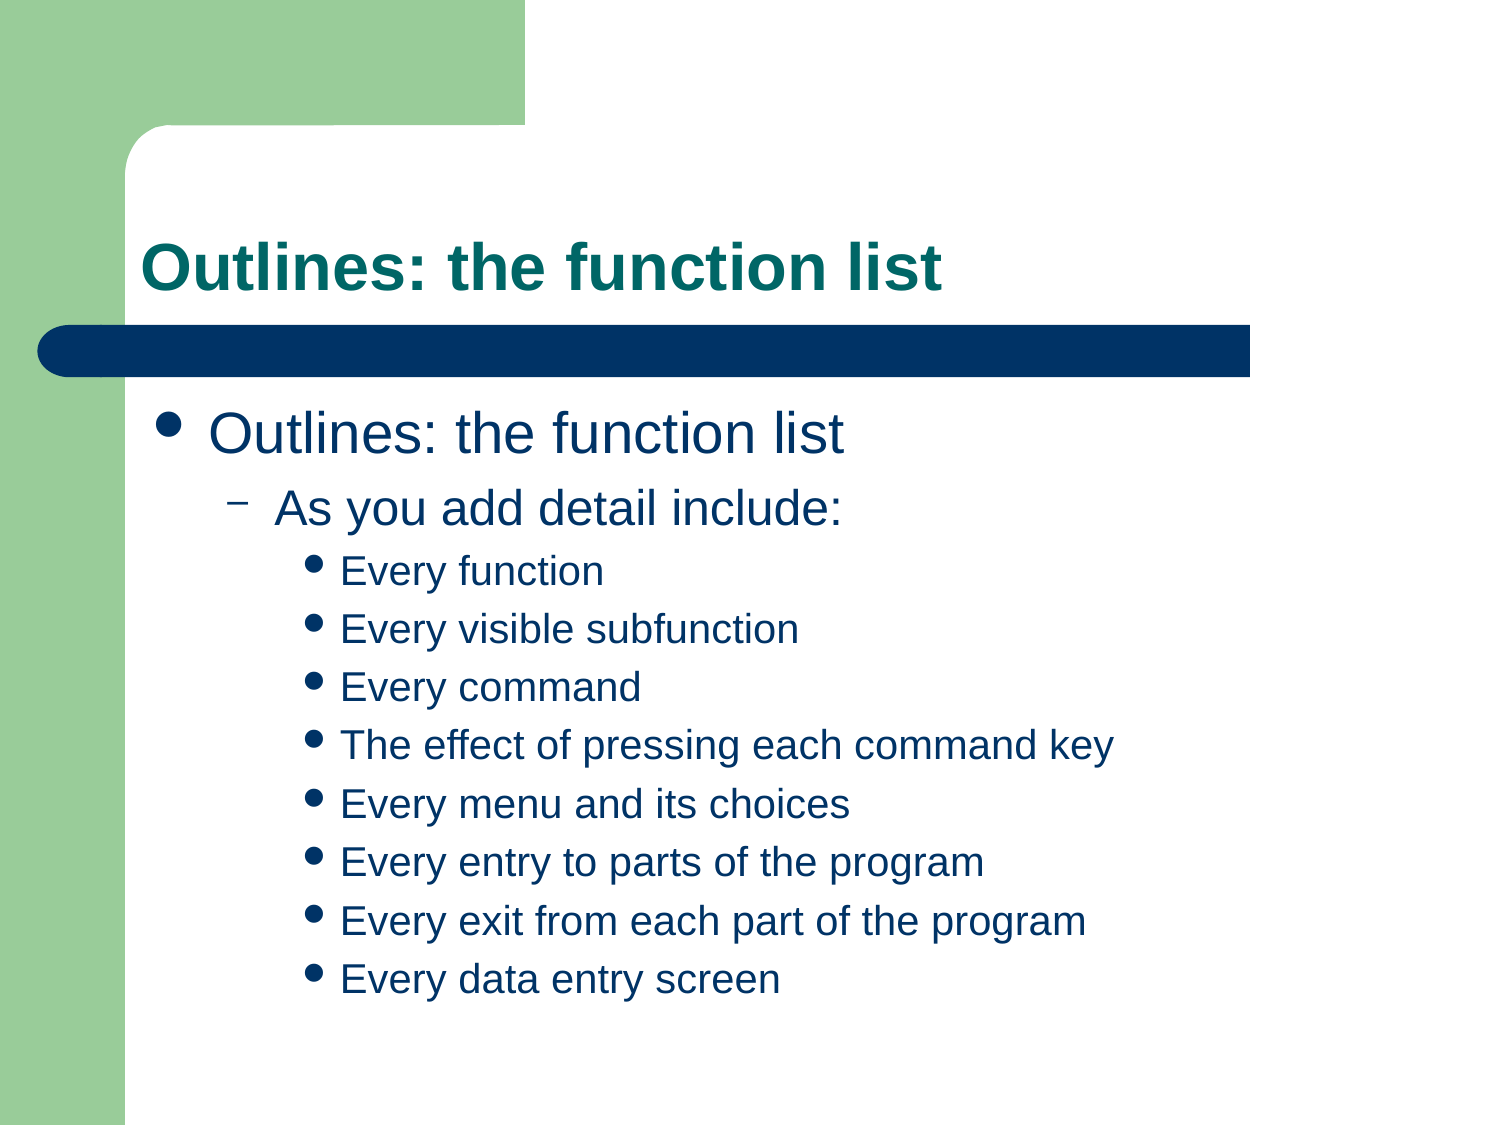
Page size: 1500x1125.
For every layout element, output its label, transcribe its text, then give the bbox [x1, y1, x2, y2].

title Outlines: the function list [124, 124, 1426, 313]
list Outlines: the function list As you add detail include: Every function Every visible subfunction Every command The effect of pressing each command key Every menu and its choices Every entry to parts of the program Every exit from each part of the program Every data entry screen [137, 387, 1438, 1088]
